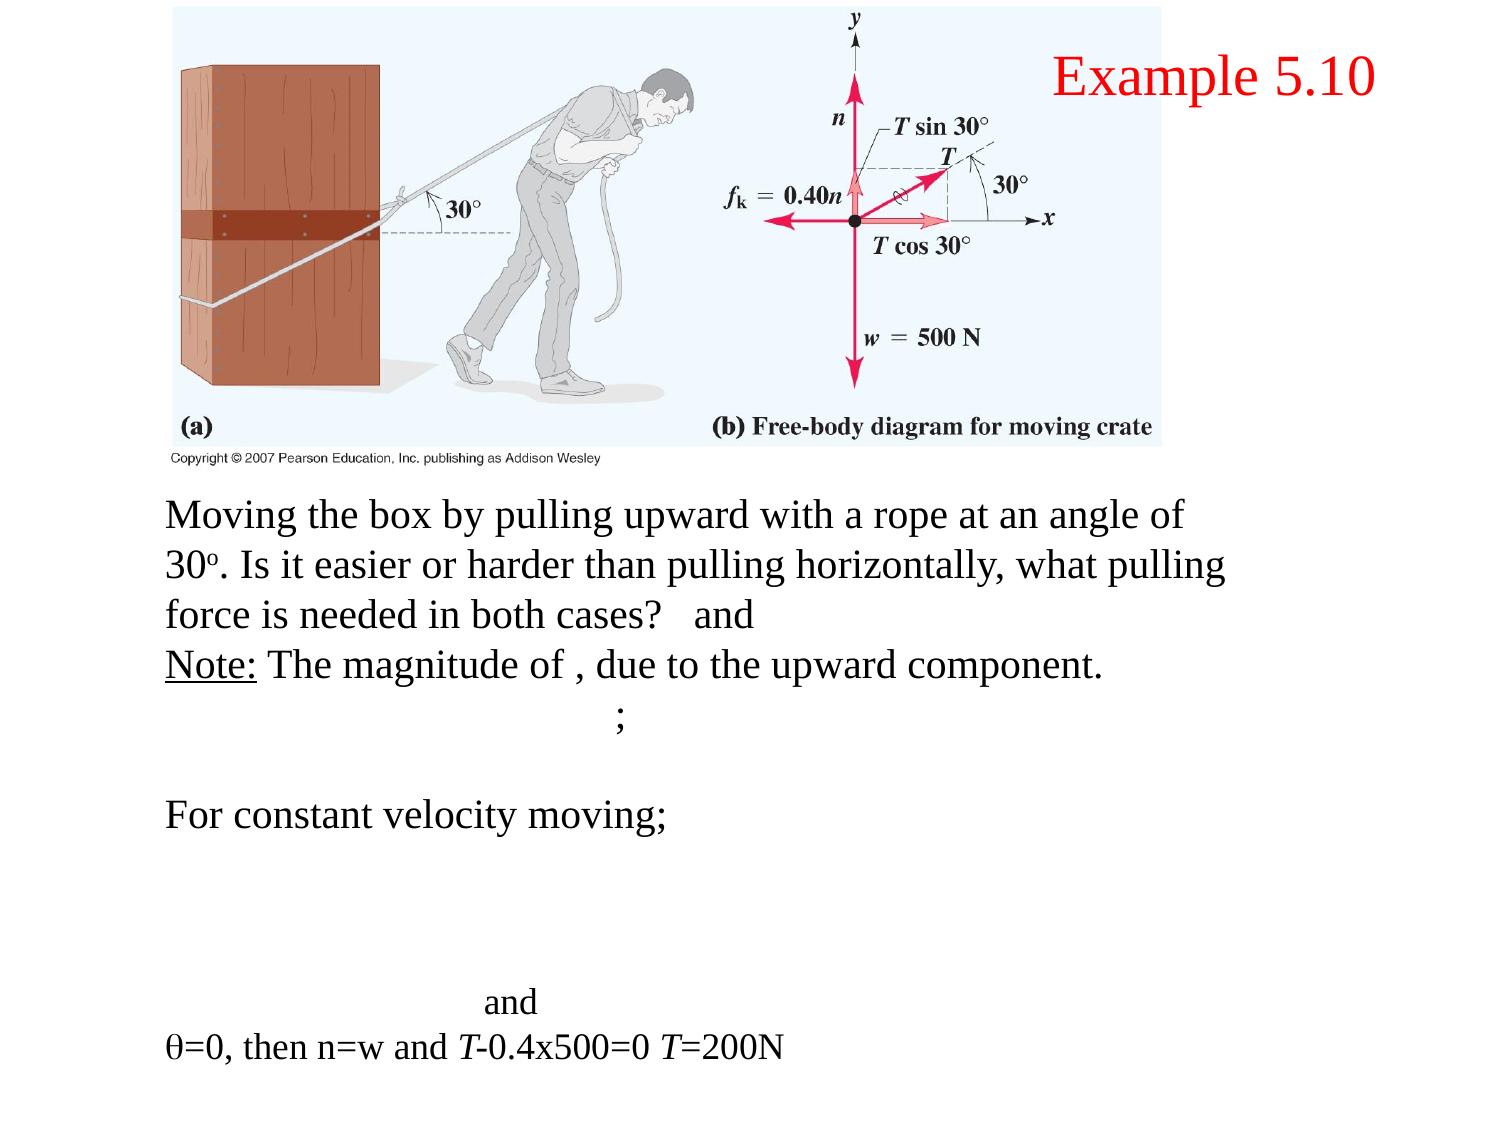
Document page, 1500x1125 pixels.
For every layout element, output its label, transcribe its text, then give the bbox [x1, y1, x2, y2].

text_box Example 5.10 [1168, 29, 1430, 115]
picture [167, 2, 1164, 471]
